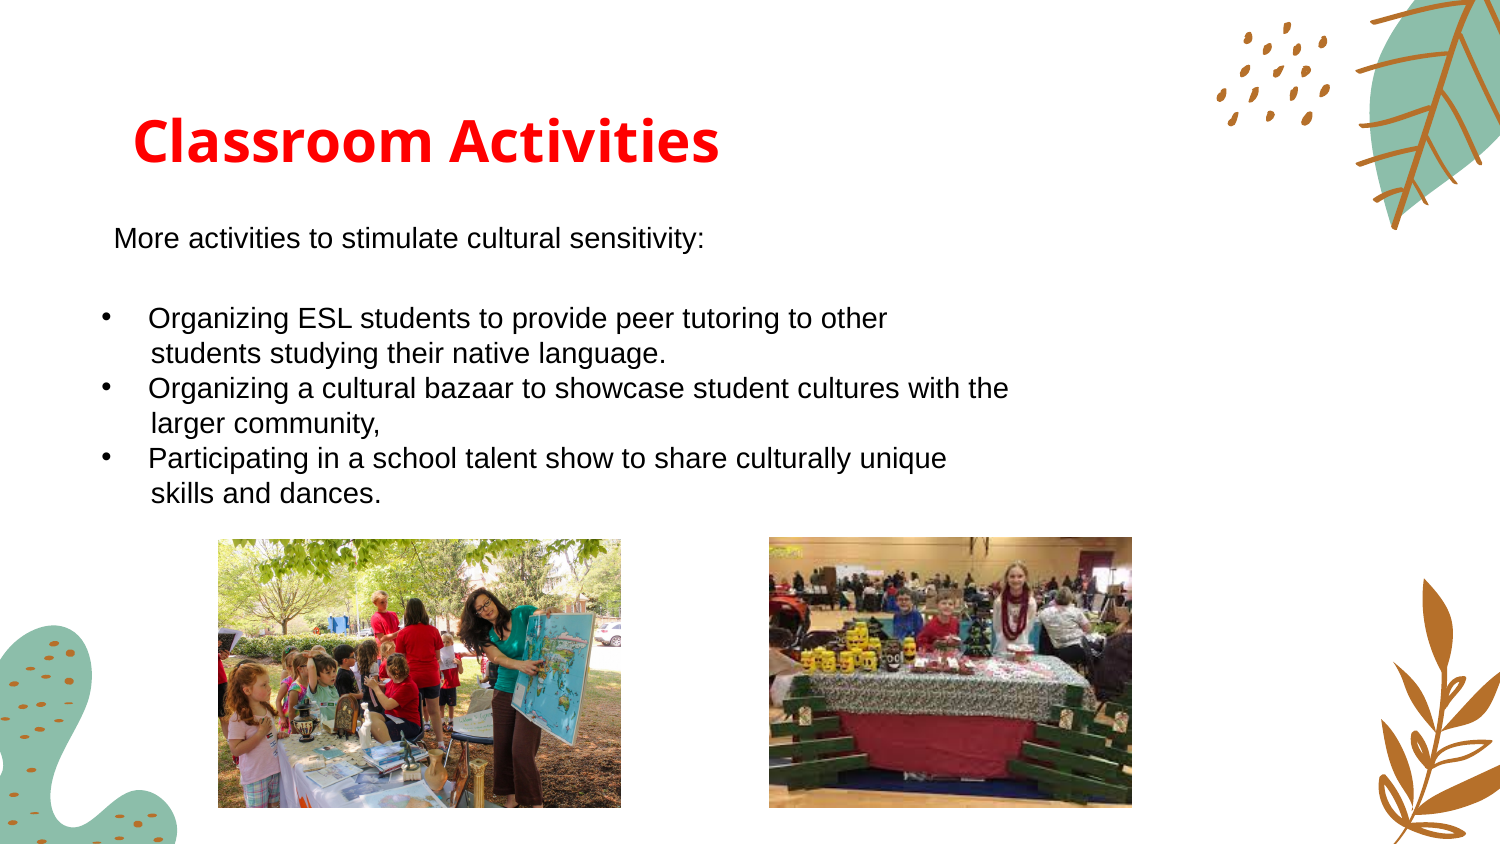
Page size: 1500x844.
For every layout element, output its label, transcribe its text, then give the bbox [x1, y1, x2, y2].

text_box Organizing ESL students to provide peer tutoring to other students studying their native language. Organizing a cultural bazaar to showcase student cultures with the larger community, Participating in a school talent show to share culturally unique skills and dances. [86, 291, 1034, 517]
title Classroom Activities [117, 89, 1500, 184]
text_box More activities to stimulate cultural sensitivity: [98, 212, 721, 263]
picture [769, 536, 1132, 808]
picture [218, 539, 621, 809]
